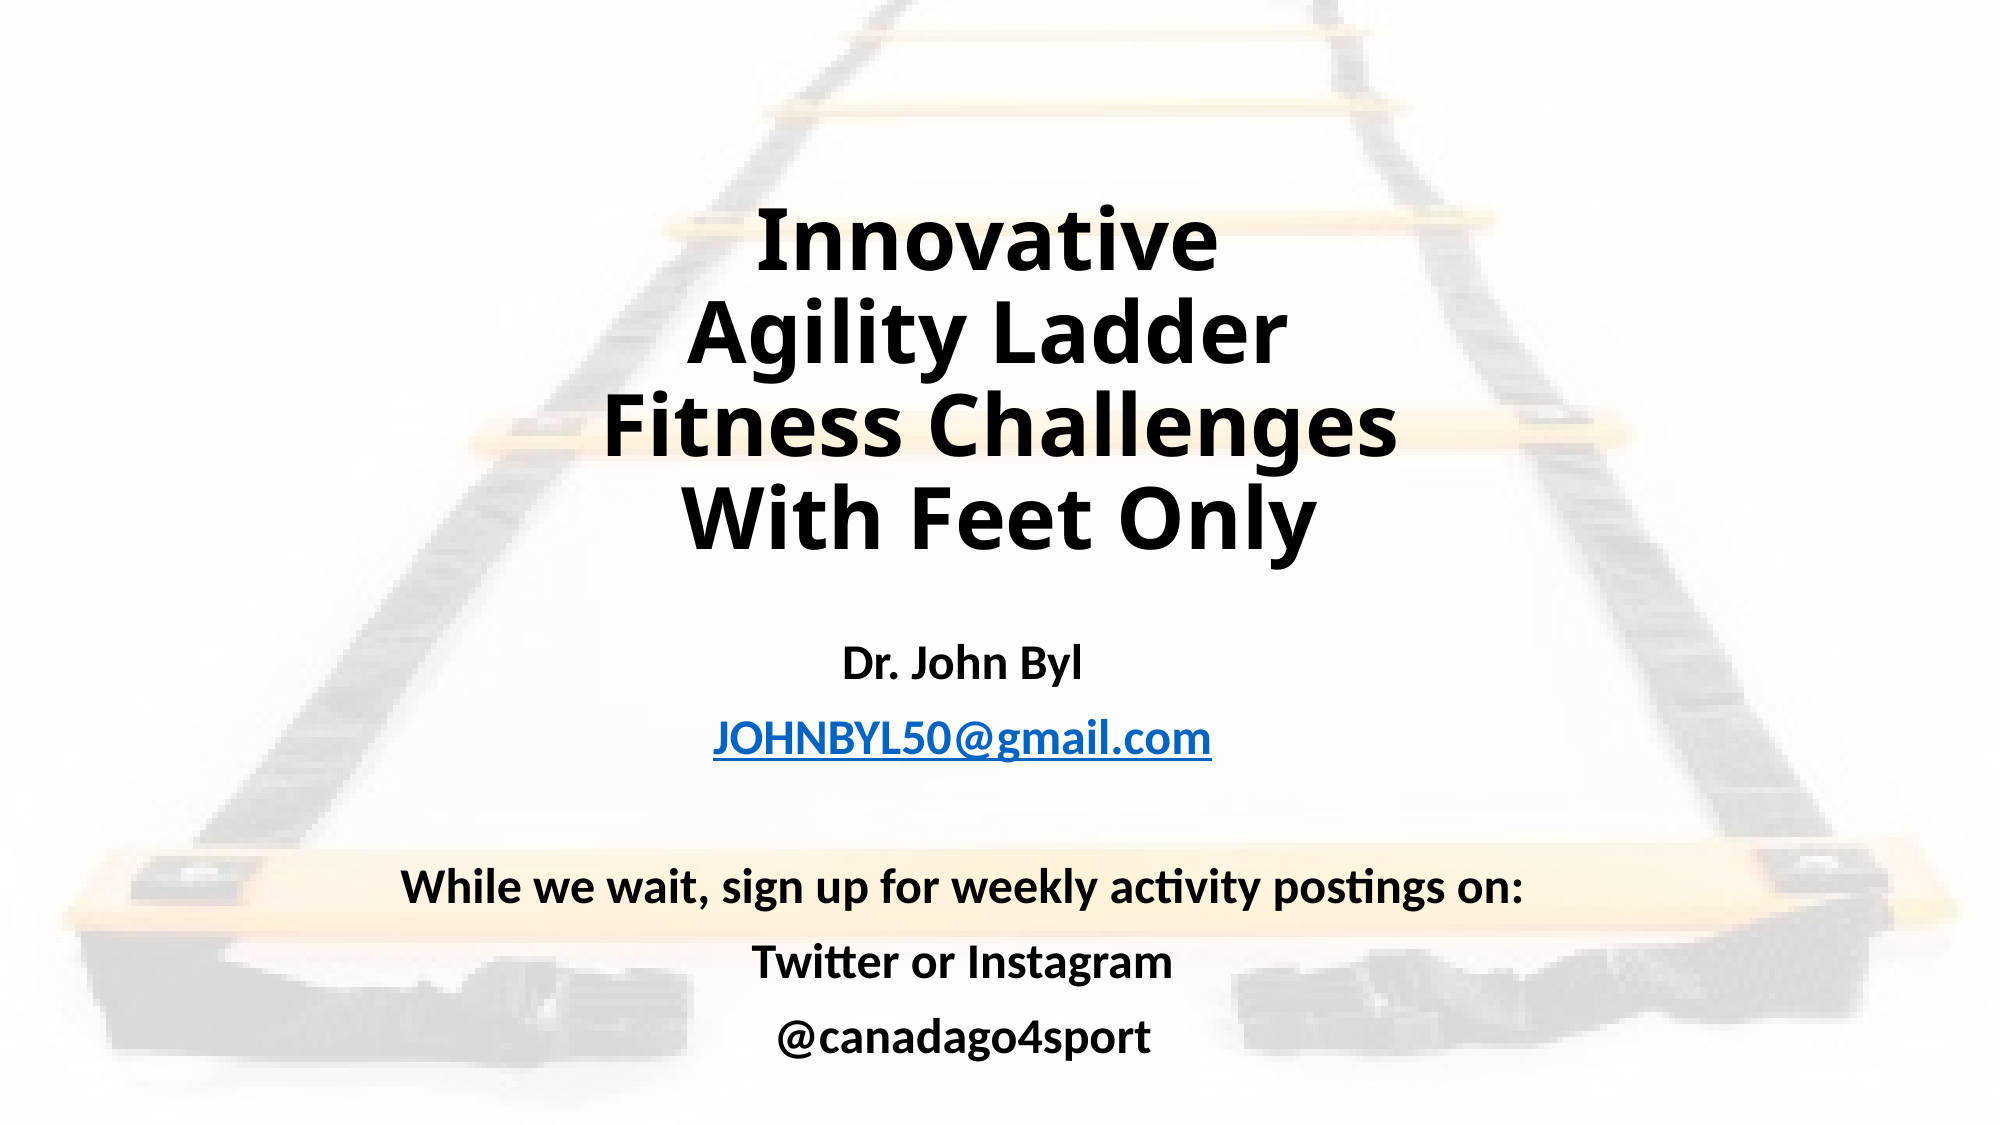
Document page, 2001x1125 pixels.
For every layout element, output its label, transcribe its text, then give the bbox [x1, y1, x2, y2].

title Innovative Agility Ladder Fitness Challenges With Feet Only [249, 184, 1750, 576]
subtitle Dr. John Byl JOHNBYL50@gmail.com While we wait, sign up for weekly activity postings on: Twitter or Instagram @canadago4sport [212, 628, 1713, 1086]
